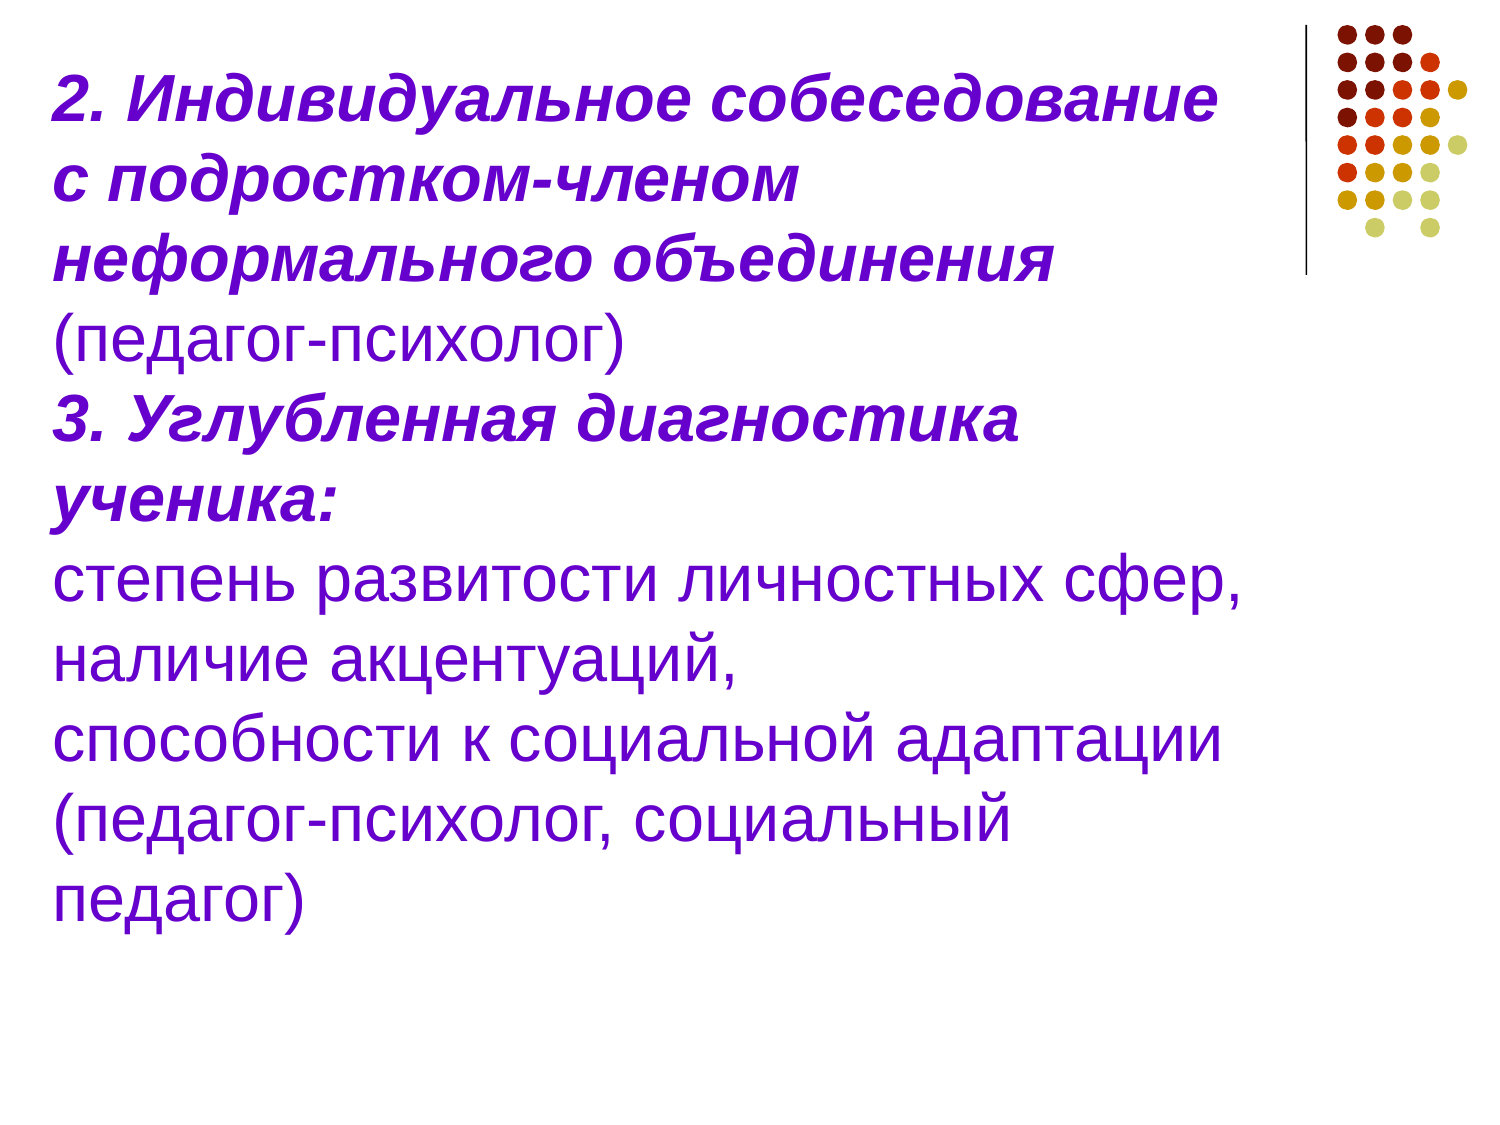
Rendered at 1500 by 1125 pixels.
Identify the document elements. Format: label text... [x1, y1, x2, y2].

text_box 2. Индивидуальное собеседование с подростком-членом неформального объединения (педагог-психолог) 3. Углубленная диагностика ученика: степень развитости личностных сфер, наличие акцентуаций, способности к социальной адаптации (педагог-психолог, социальный педагог) [37, 47, 1300, 1022]
